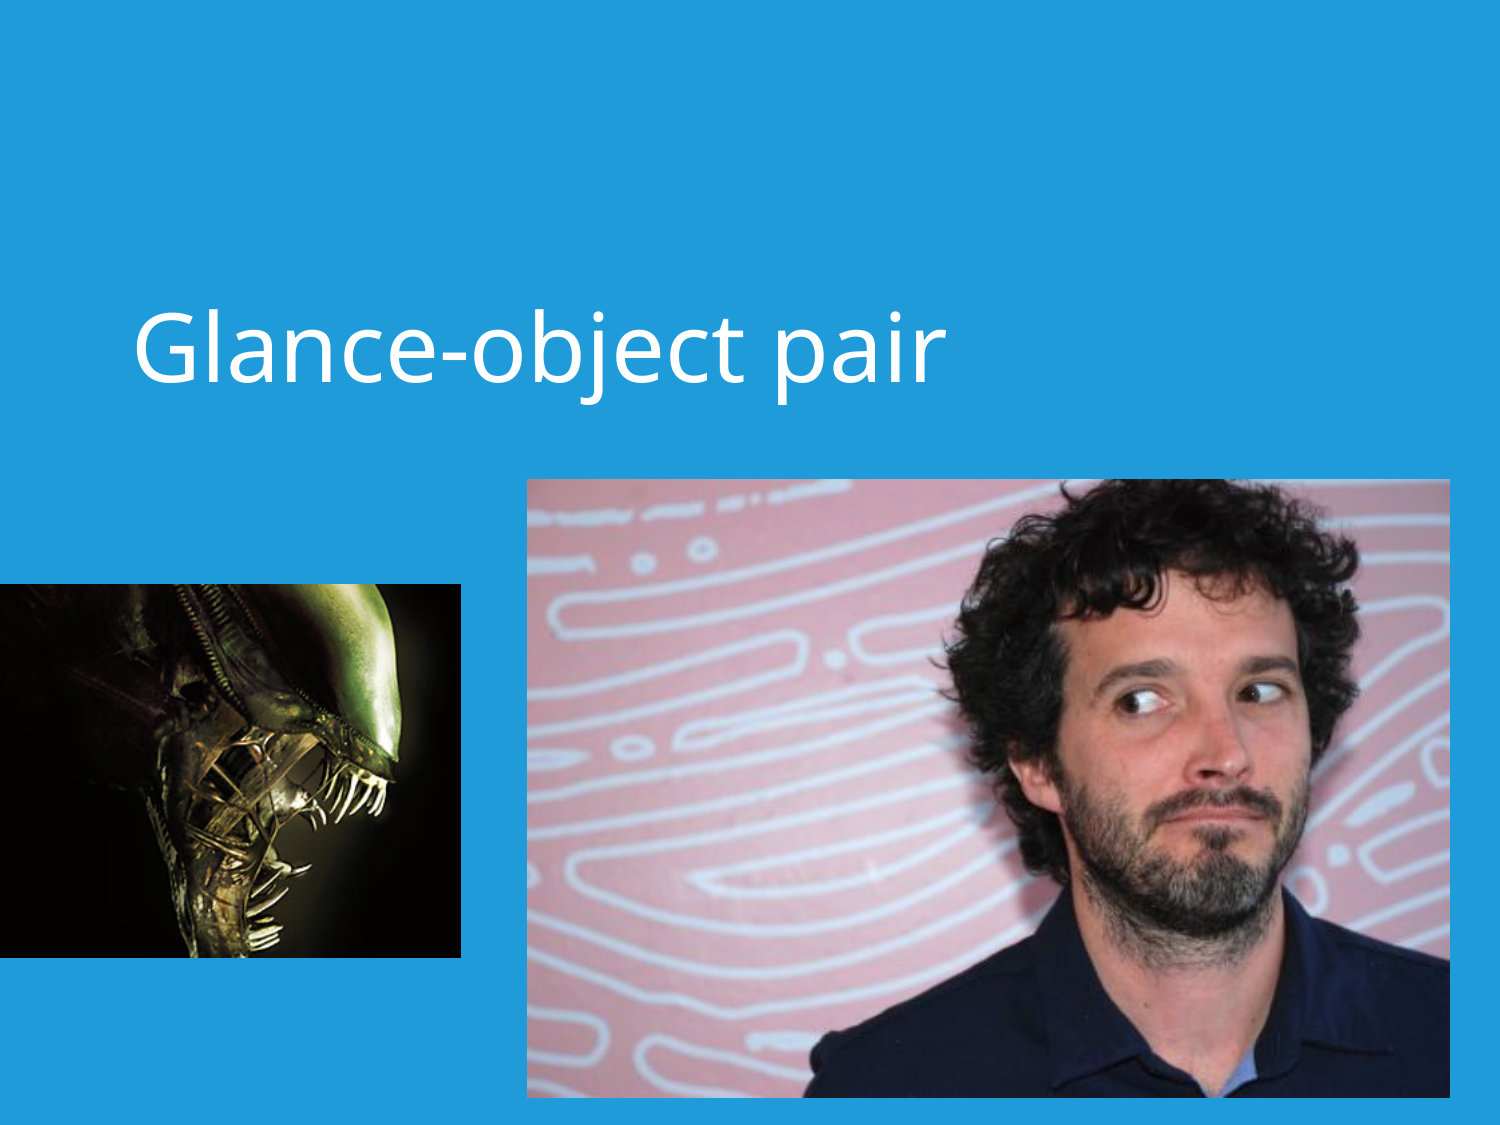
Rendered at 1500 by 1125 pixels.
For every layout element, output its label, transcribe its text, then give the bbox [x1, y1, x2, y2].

picture [527, 479, 1450, 1099]
picture [0, 583, 462, 959]
title Glance-object pair [116, 224, 1383, 463]
